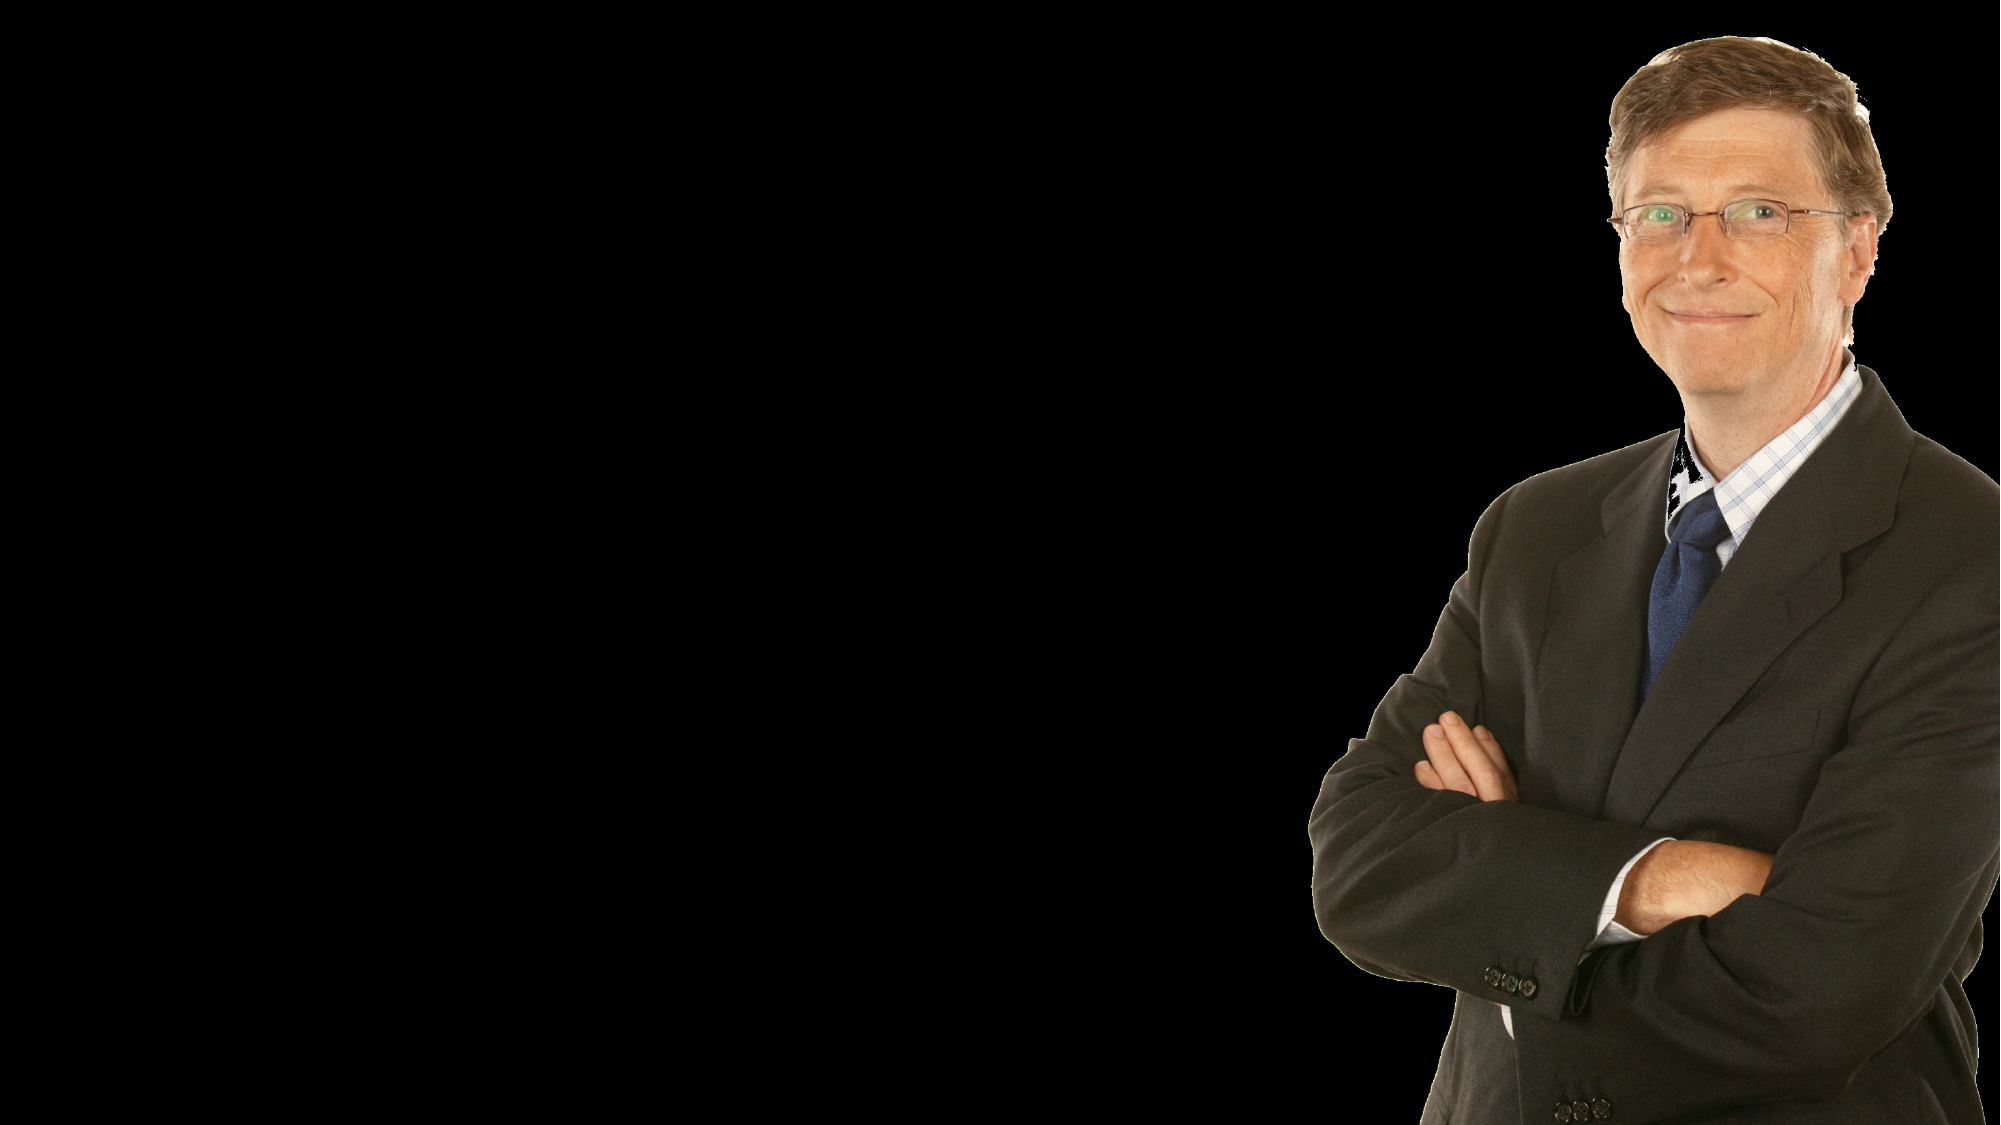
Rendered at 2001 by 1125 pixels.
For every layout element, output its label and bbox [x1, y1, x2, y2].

picture [1302, 0, 2000, 1125]
